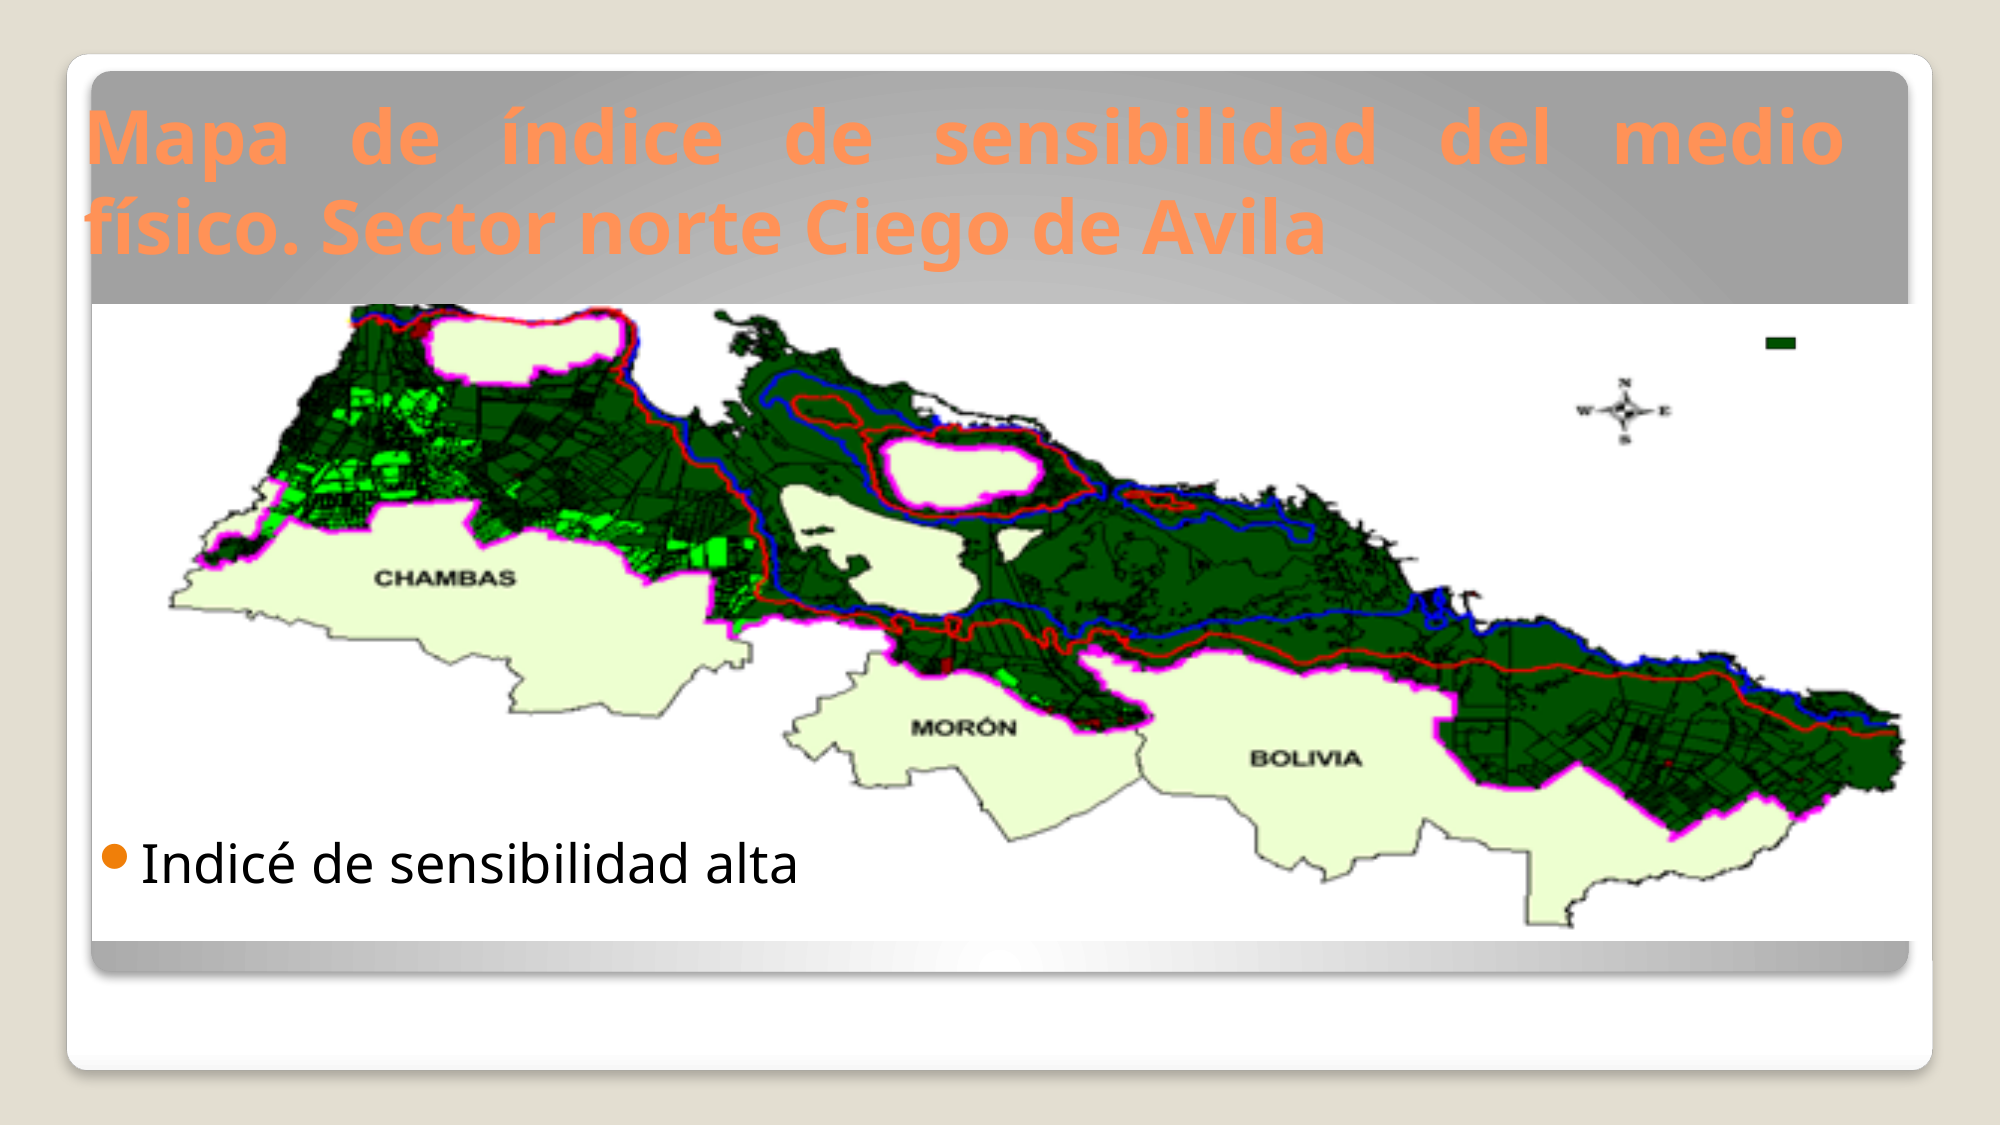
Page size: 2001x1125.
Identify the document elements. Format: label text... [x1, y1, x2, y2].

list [92, 304, 1921, 942]
title Mapa de índice de sensibilidad del medio físico. Sector norte Ciego de Avila [68, 59, 1863, 278]
list Indicé de sensibilidad alta [68, 814, 929, 1125]
picture [1753, 333, 1804, 359]
